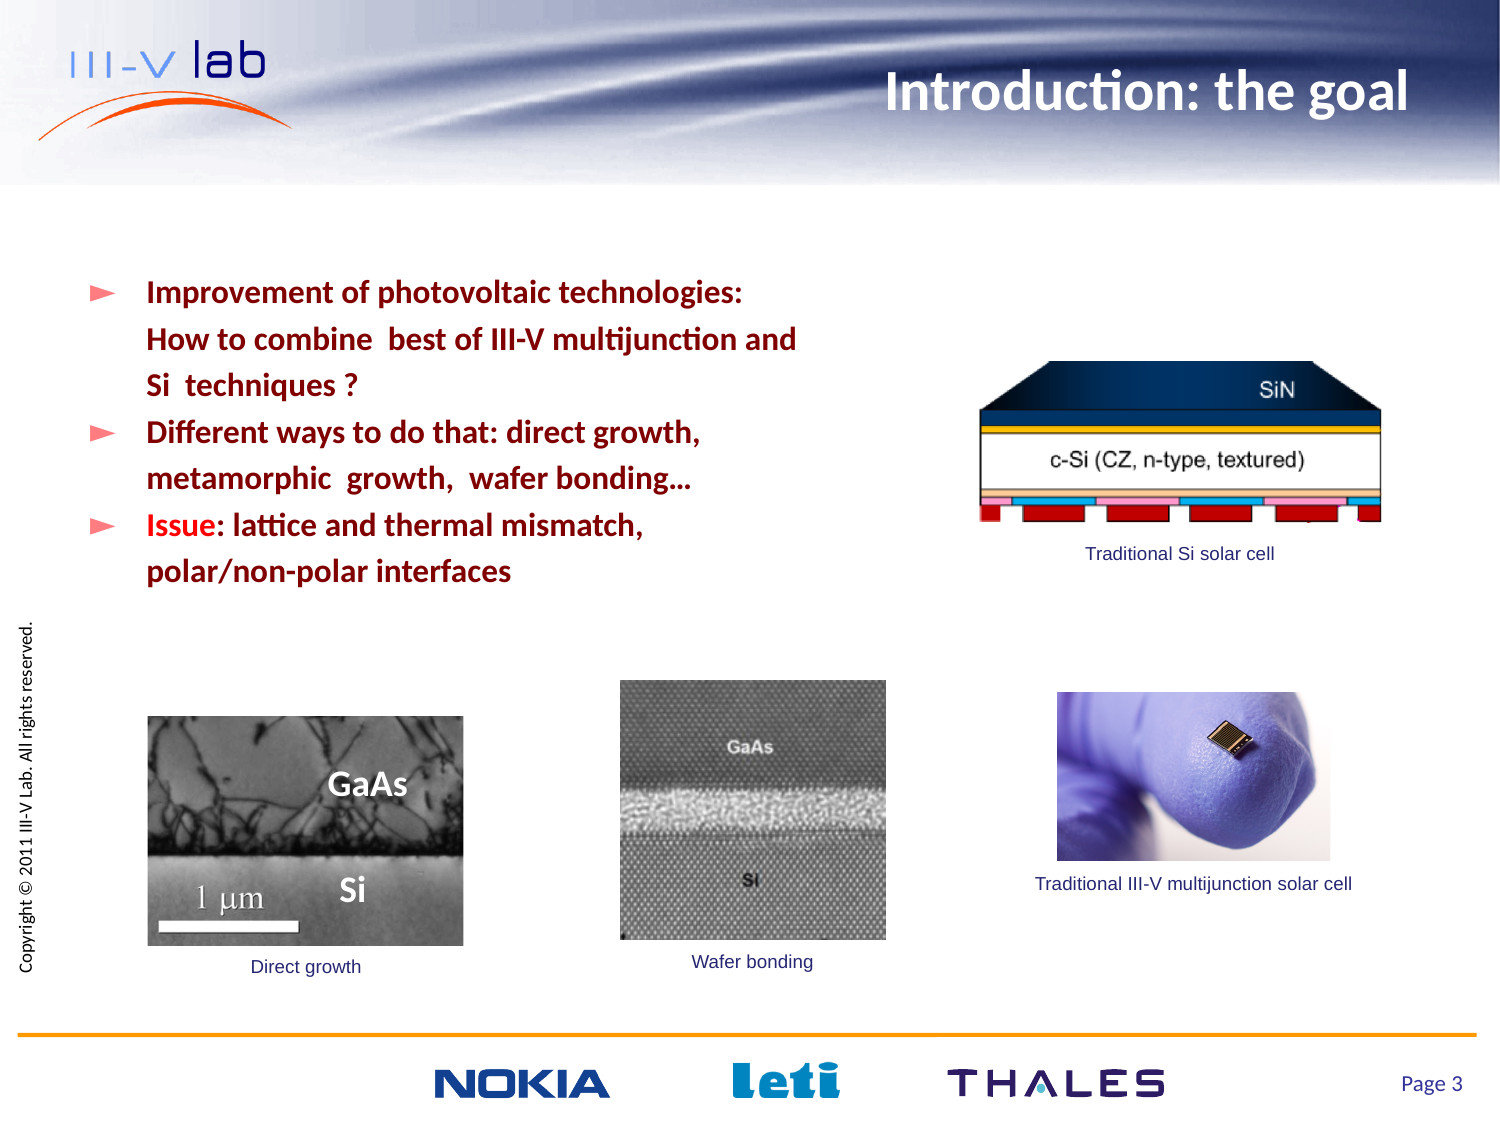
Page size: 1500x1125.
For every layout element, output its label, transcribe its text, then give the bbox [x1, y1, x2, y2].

picture [0, 0, 1500, 185]
picture [733, 1061, 840, 1098]
list Improvement of photovoltaic technologies: How to combine best of III-V multijunction and Si techniques ? Different ways to do that: direct growth, metamorphic growth, wafer bonding… Issue: lattice and thermal mismatch, polar/non-polar interfaces [74, 262, 1426, 1006]
text_box Traditional III-V multijunction solar cell [1019, 864, 1368, 952]
text_box Traditional Si solar cell [1070, 541, 1290, 572]
title Introduction: the goal [75, 45, 1425, 233]
picture [1056, 692, 1331, 861]
text_box Wafer bonding [676, 948, 829, 980]
text_box Direct growth [235, 954, 377, 985]
picture [395, 1030, 650, 1125]
picture [974, 349, 1388, 533]
picture [147, 715, 464, 946]
picture [619, 680, 886, 940]
